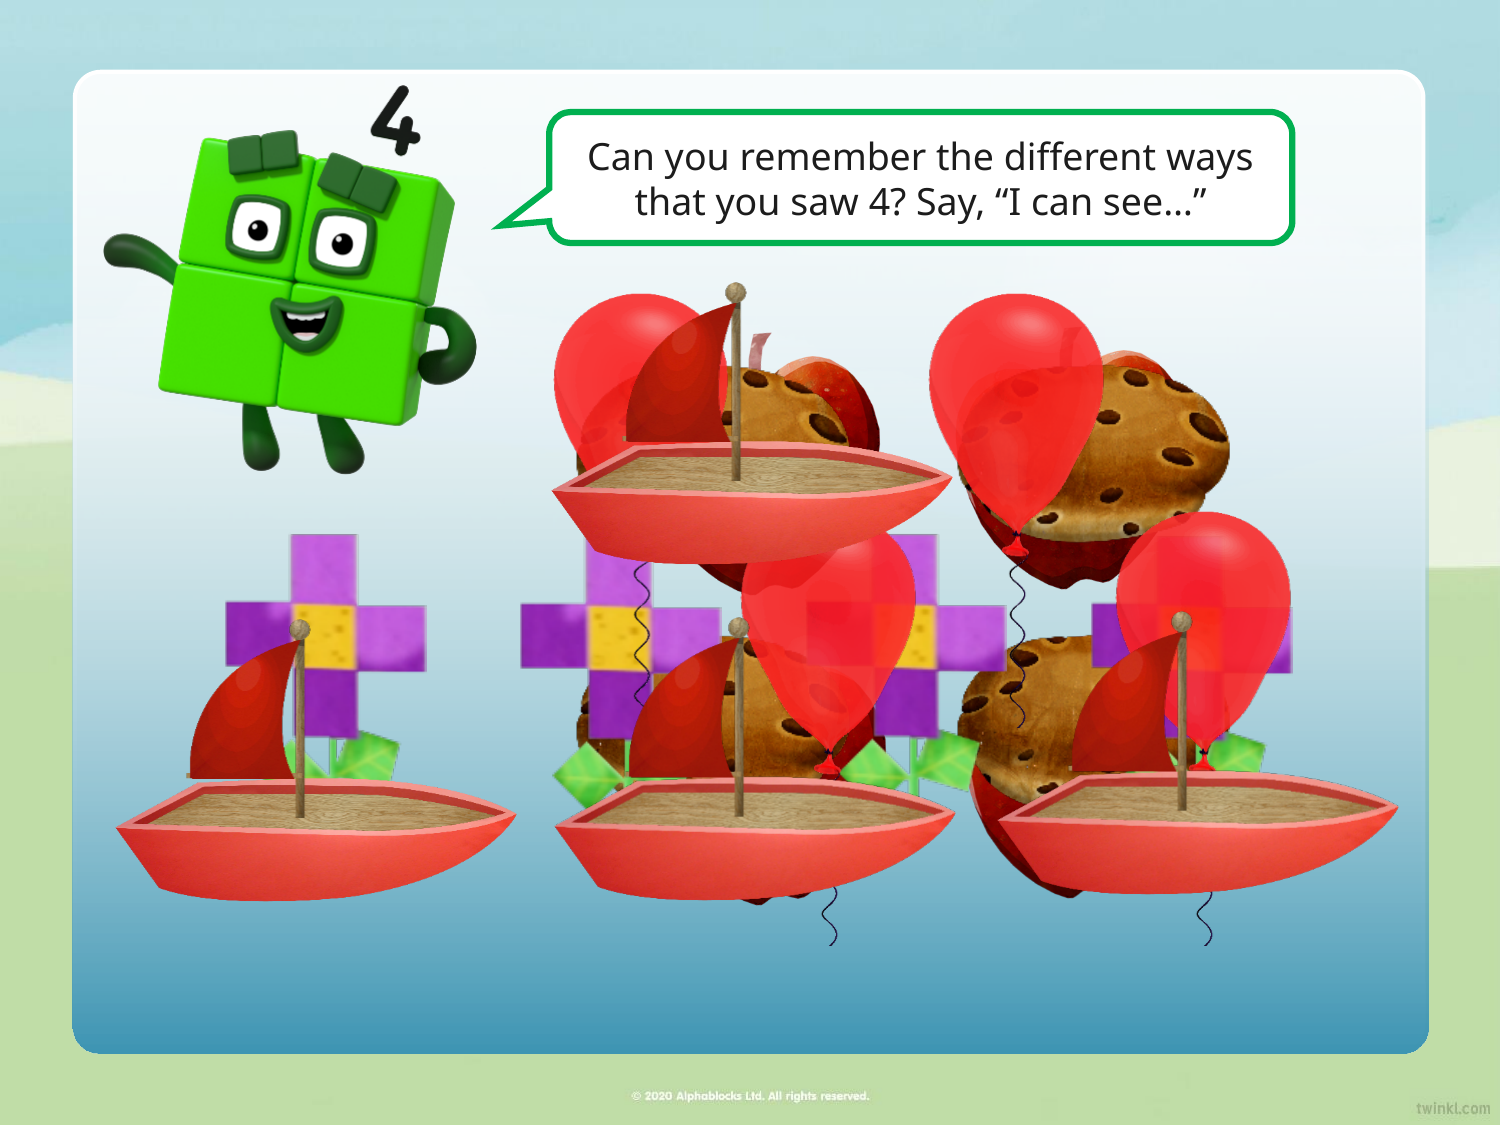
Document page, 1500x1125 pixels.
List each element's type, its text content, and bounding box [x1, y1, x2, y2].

text_box [71, 73, 1430, 1055]
picture [0, 0, 1500, 1125]
text_box Can you remember the different ways that you saw 4? Say, “I can see…” [497, 110, 1294, 245]
